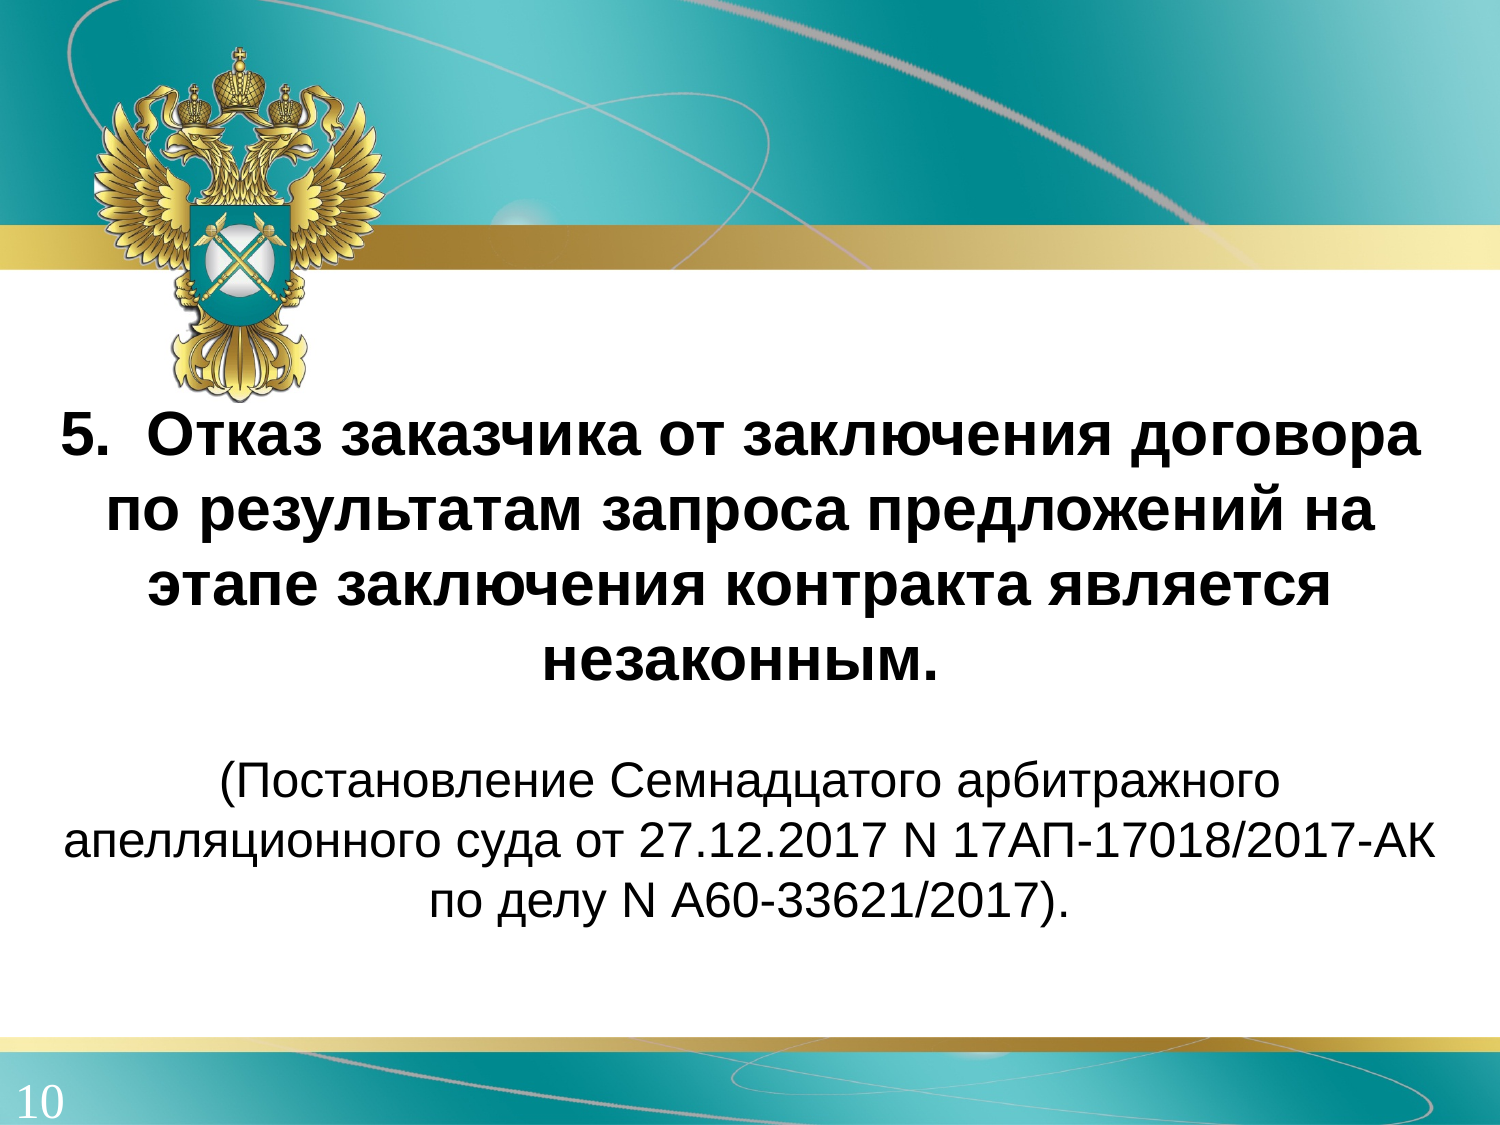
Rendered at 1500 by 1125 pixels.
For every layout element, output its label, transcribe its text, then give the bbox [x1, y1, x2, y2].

picture [0, 1037, 1500, 1125]
slide_number 10 [0, 1060, 154, 1125]
list (Постановление Семнадцатого арбитражного апелляционного суда от 27.12.2017 N 17АП-17018/2017-АК по делу N А60-33621/2017). [29, 739, 1471, 1040]
list 5. Отказ заказчика от заключения договора по результатам запроса предложений на этапе заключения контракта является незаконным. [0, 385, 1483, 686]
picture [0, 0, 1500, 403]
